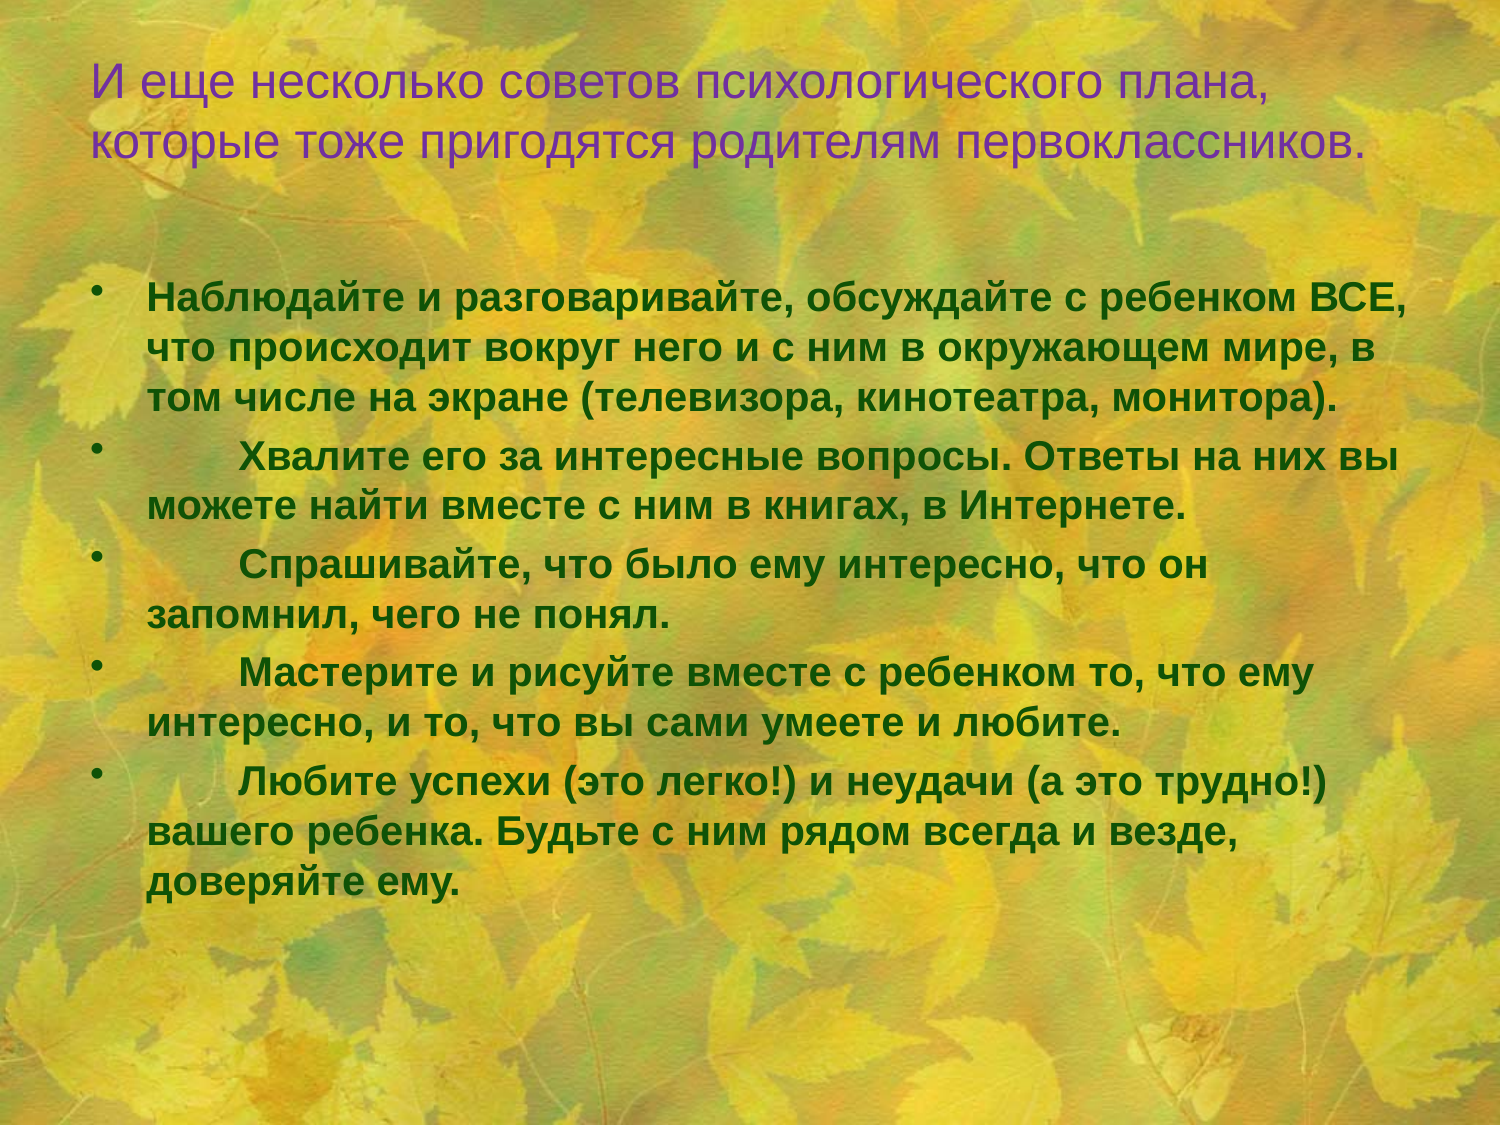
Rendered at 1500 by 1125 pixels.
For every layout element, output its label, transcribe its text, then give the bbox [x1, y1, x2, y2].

picture [0, 0, 1500, 1125]
list Наблюдайте и разговаривайте, обсуждайте с ребенком ВСЕ, что происходит вокруг него и с ним в окружающем мире, в том числе на экране (телевизора, кинотеатра, монитора). Хвалите его за интересные вопросы. Ответы на них вы можете найти вместе с ним в книгах, в Интернете. Спрашивайте, что было ему интересно, что он запомнил, чего не понял. Мастерите и рисуйте вместе с ребенком то, что ему интересно, и то, что вы сами умеете и любите. Любите успехи (это легко!) и неудачи (а это трудно!) вашего ребенка. Будьте с ним рядом всегда и везде, доверяйте ему. [74, 262, 1426, 1006]
title И еще несколько советов психологического плана, которые тоже пригодятся родителям первоклассников. [74, 44, 1426, 233]
